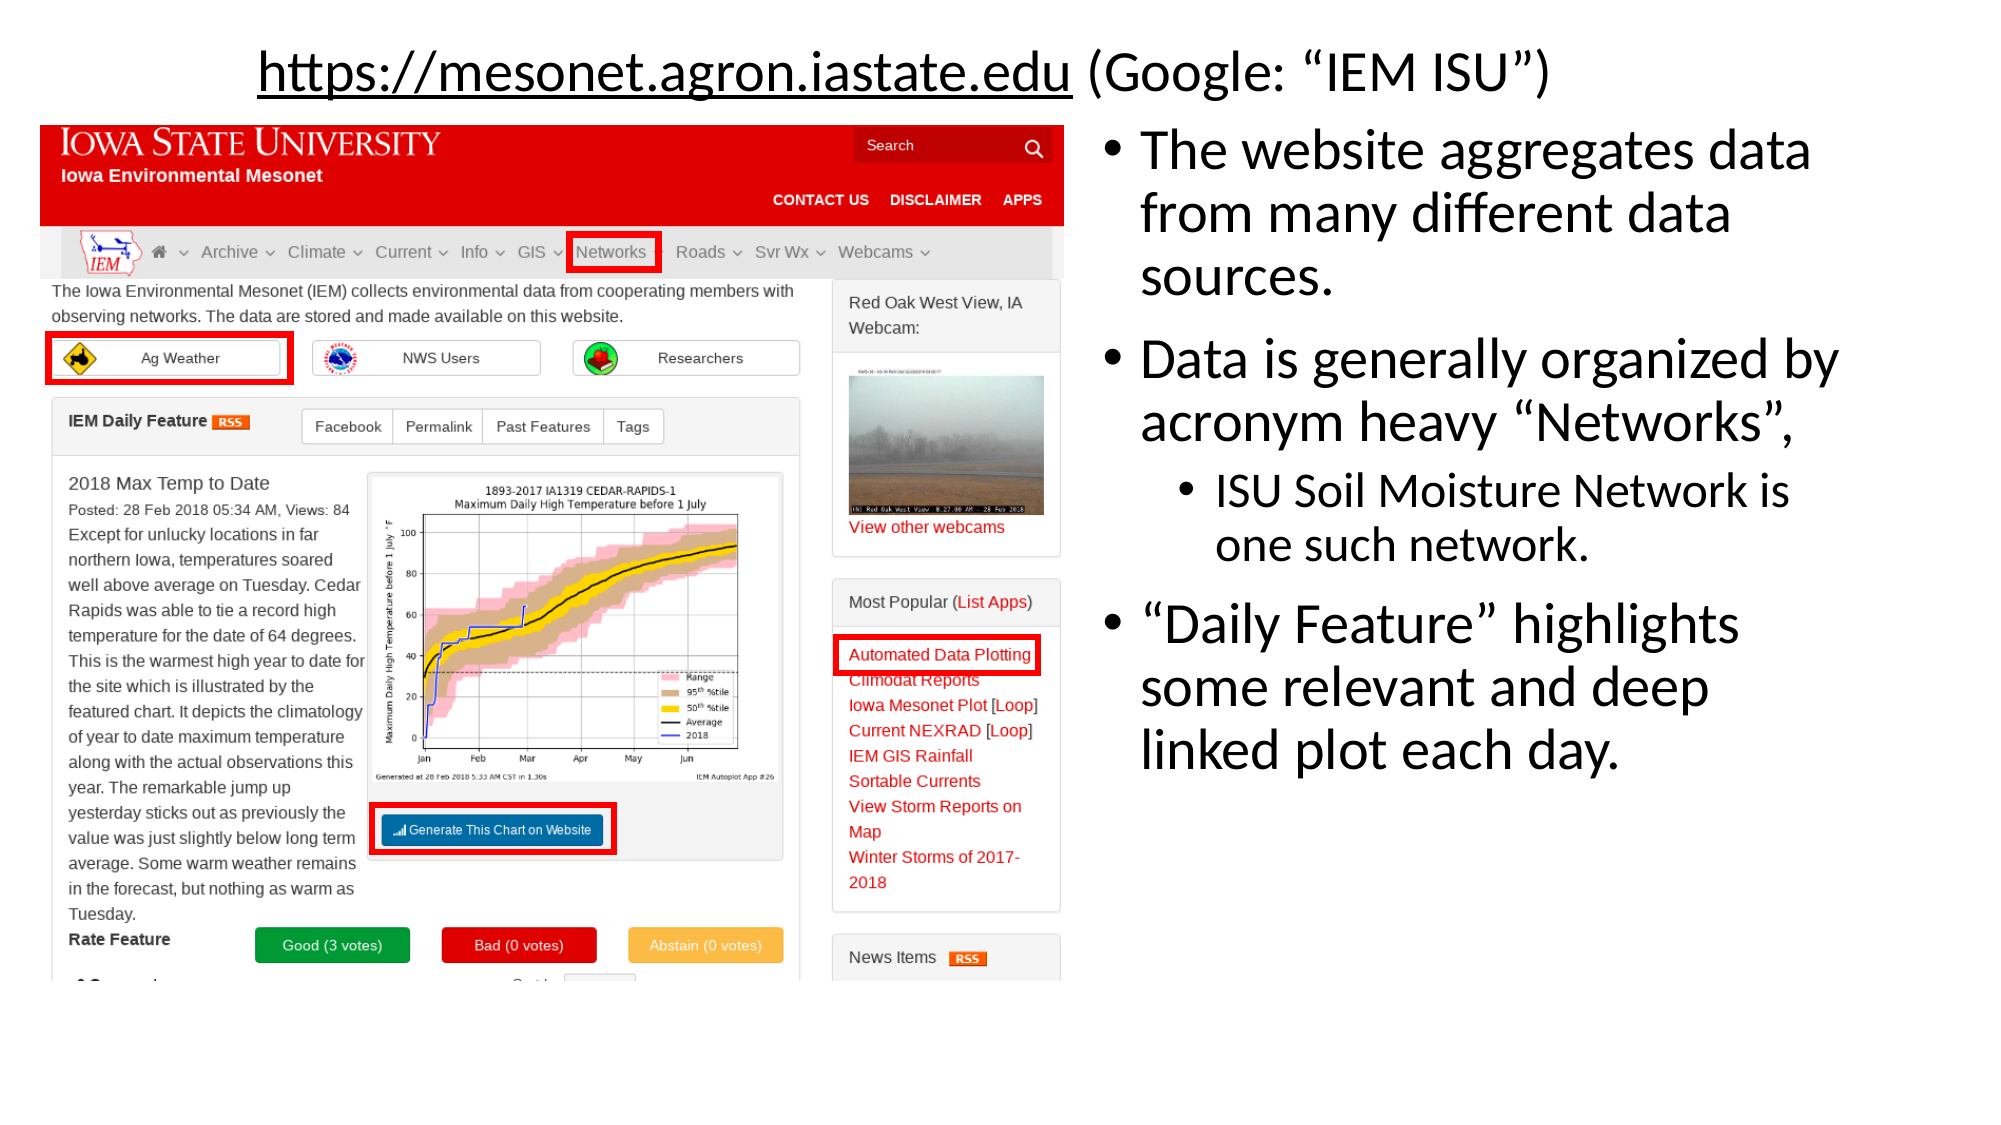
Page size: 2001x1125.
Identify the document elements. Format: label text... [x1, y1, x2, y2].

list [40, 125, 1064, 981]
text_box https://mesonet.agron.iastate.edu (Google: “IEM ISU”) [242, 25, 1568, 111]
list The website aggregates data from many different data sources. Data is generally organized by acronym heavy “Networks”, ISU Soil Moisture Network is one such network. “Daily Feature” highlights some relevant and deep linked plot each day. [1087, 111, 1856, 1014]
